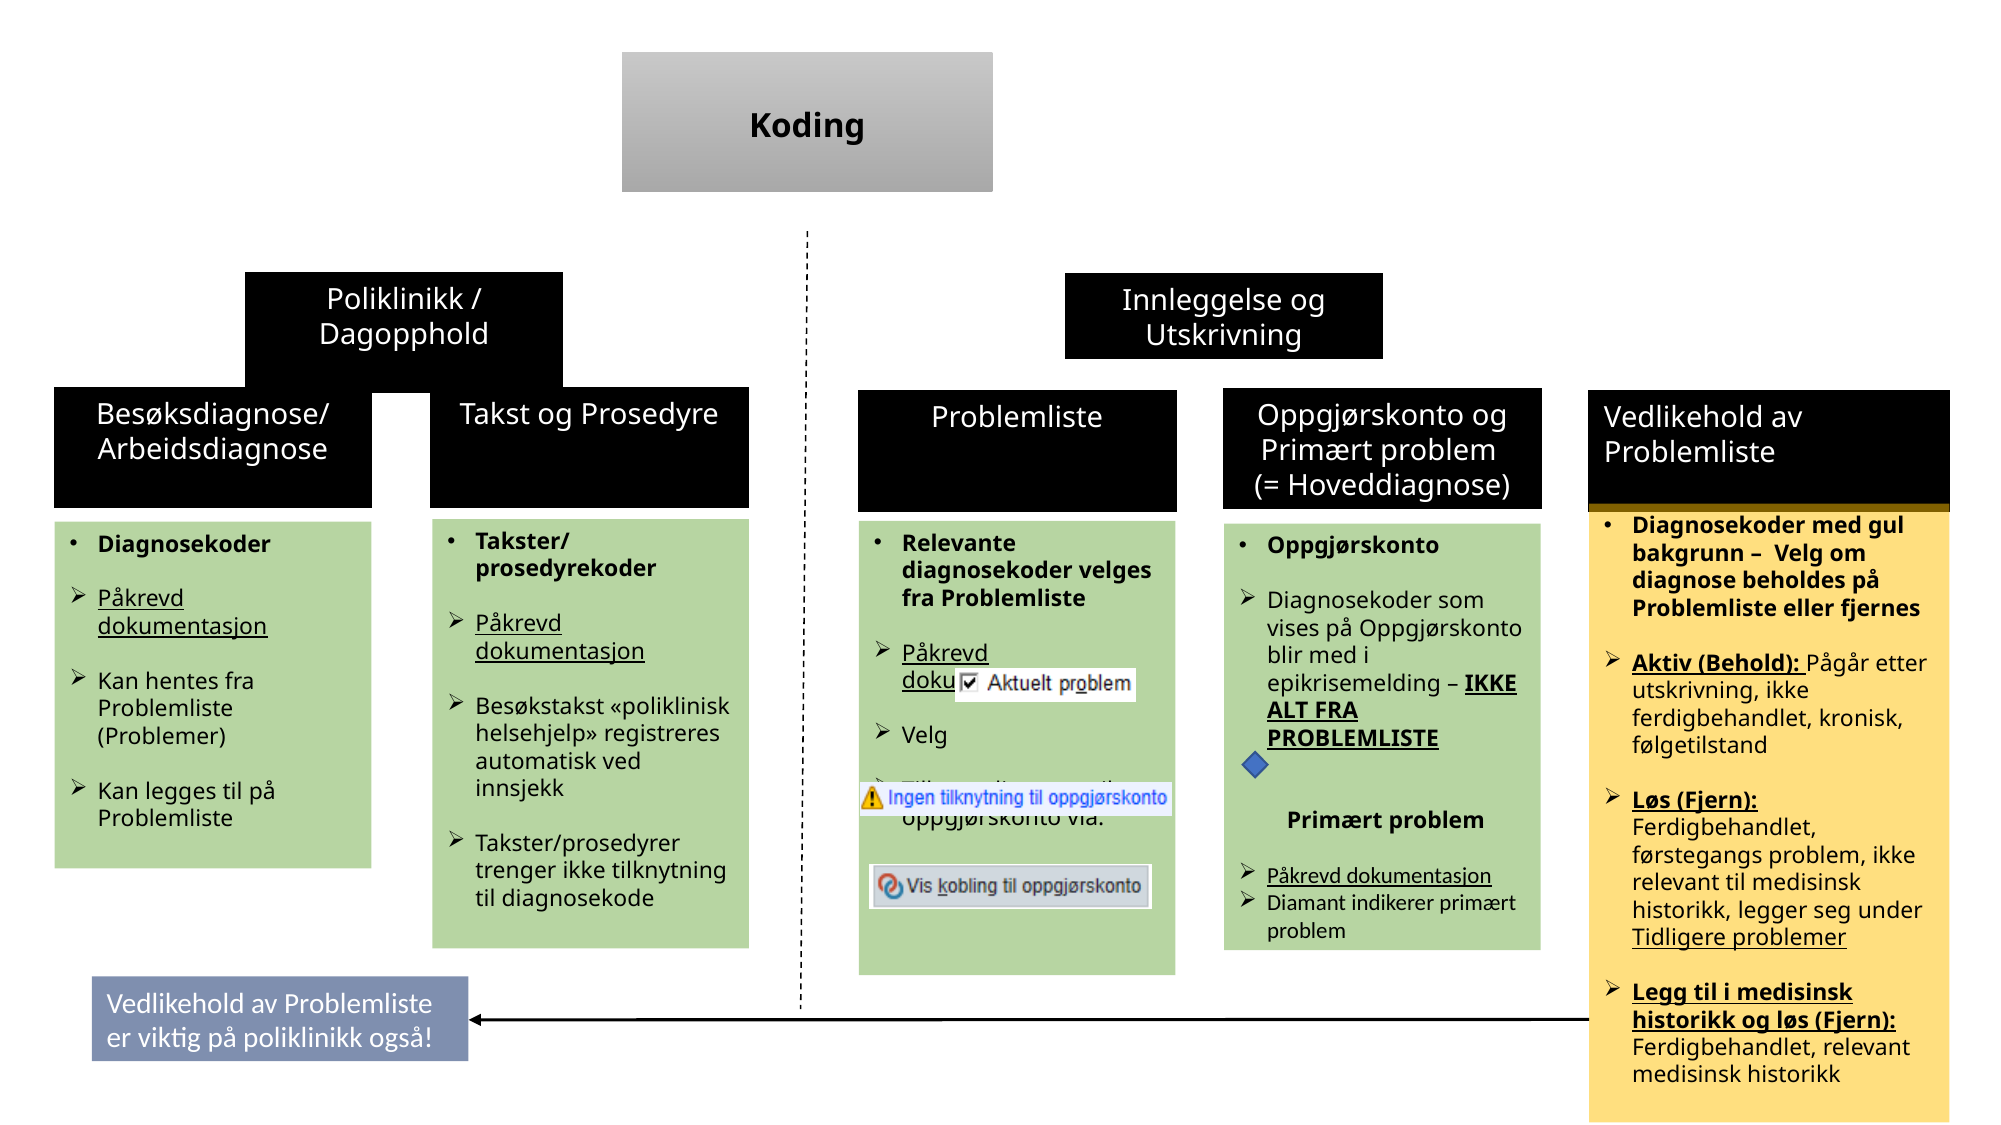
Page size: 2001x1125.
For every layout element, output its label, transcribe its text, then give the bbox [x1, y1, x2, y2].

text_box Besøksdiagnose/ Arbeidsdiagnose [54, 387, 372, 508]
text_box Diagnosekoder Påkrevd dokumentasjon Kan hentes fra Problemliste (Problemer) Kan legges til på Problemliste [54, 521, 372, 869]
text_box Relevante diagnosekoder velges fra Problemliste Påkrevd dokumentasjon Velg Tilknytt diagnose til oppgjørskonto via: eller [858, 520, 1176, 976]
text_box Diagnosekoder med gul bakgrunn – Velg om diagnose beholdes på Problemliste eller fjernes Aktiv (Behold): Pågår etter utskrivning, ikke ferdigbehandlet, kronisk, følgetilstand Løs (Fjern): Ferdigbehandlet, førstegangs problem, ikke relevant til medisinsk historikk, legger seg under Tidligere problemer Legg til i medisinsk historikk og løs (Fjern): Ferdigbehandlet, relevant medisinsk historikk [1589, 503, 1950, 1123]
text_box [800, 230, 808, 1009]
text_box Poliklinikk / Dagopphold [245, 272, 563, 393]
text_box Vedlikehold av Problemliste er viktig på poliklinikk også! [91, 976, 469, 1062]
text_box Problemliste [858, 390, 1177, 512]
text_box Oppgjørskonto og Primært problem (= Hoveddiagnose) [1223, 388, 1542, 509]
text_box Innleggelse og Utskrivning [1065, 273, 1383, 359]
text_box [1241, 750, 1270, 779]
text_box Takster/prosedyrekoder Påkrevd dokumentasjon Besøkstakst «poliklinisk helsehjelp» registreres automatisk ved innsjekk Takster/prosedyrer trenger ikke tilknytning til diagnosekode [432, 519, 749, 949]
text_box Koding [622, 52, 993, 192]
picture [860, 782, 1172, 816]
text_box Takst og Prosedyre [430, 387, 749, 508]
text_box Vedlikehold av Problemliste [1588, 390, 1950, 512]
picture [955, 668, 1136, 702]
picture [869, 864, 1152, 909]
text_box Oppgjørskonto Diagnosekoder som vises på Oppgjørskonto blir med i epikrisemelding – IKKE ALT FRA PROBLEMLISTE Primært problem Påkrevd dokumentasjon Diamant indikerer primært problem [1224, 523, 1541, 951]
